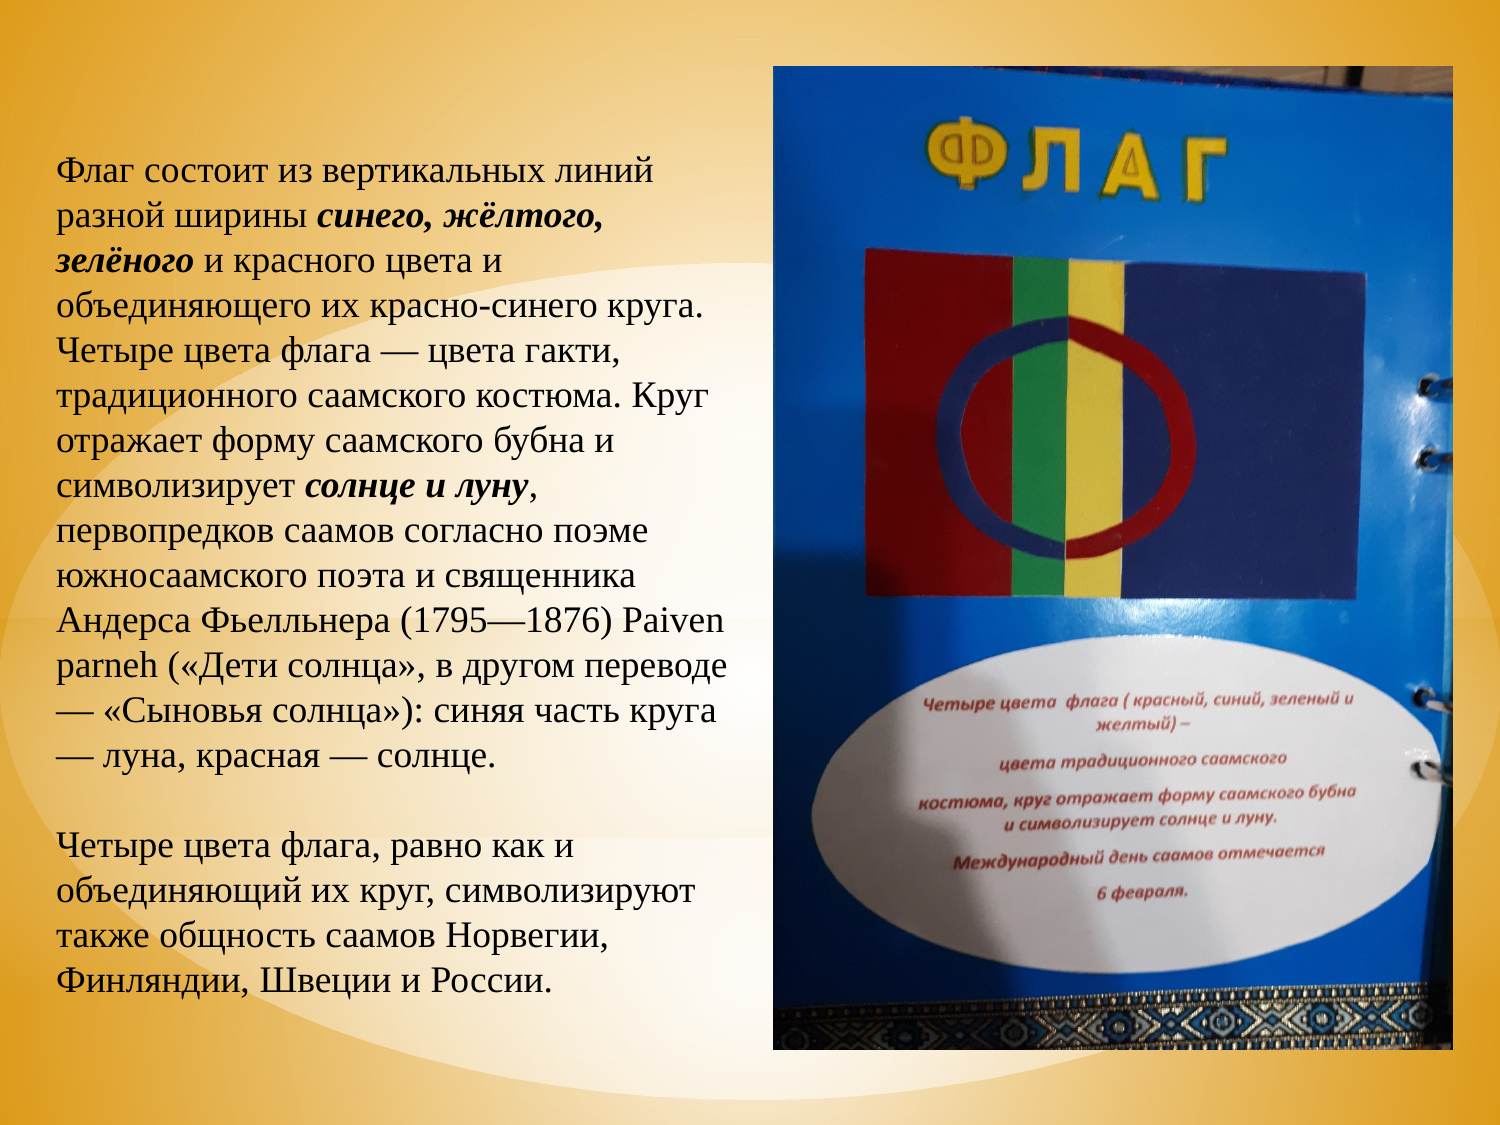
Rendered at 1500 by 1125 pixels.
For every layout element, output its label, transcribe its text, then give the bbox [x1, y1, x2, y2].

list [773, 66, 1453, 1050]
text_box Флаг состоит из вертикальных линий разной ширины синего, жёлтого, зелёного и красного цвета и объединяющего их красно-синего круга. Четыре цвета флага — цвета гакти, традиционного саамского костюма. Круг отражает форму саамского бубна и символизирует солнце и луну, первопредков саамов согласно поэме южносаамского поэта и священника Андерса Фьелльнера (1795—1876) Paiven parneh («Дети солнца», в другом переводе — «Сыновья солнца»): синяя часть круга — луна, красная — солнце. Четыре цвета флага, равно как и объединяющий их круг, символизируют также общность саамов Норвегии, Финляндии, Швеции и России. [41, 137, 750, 1007]
